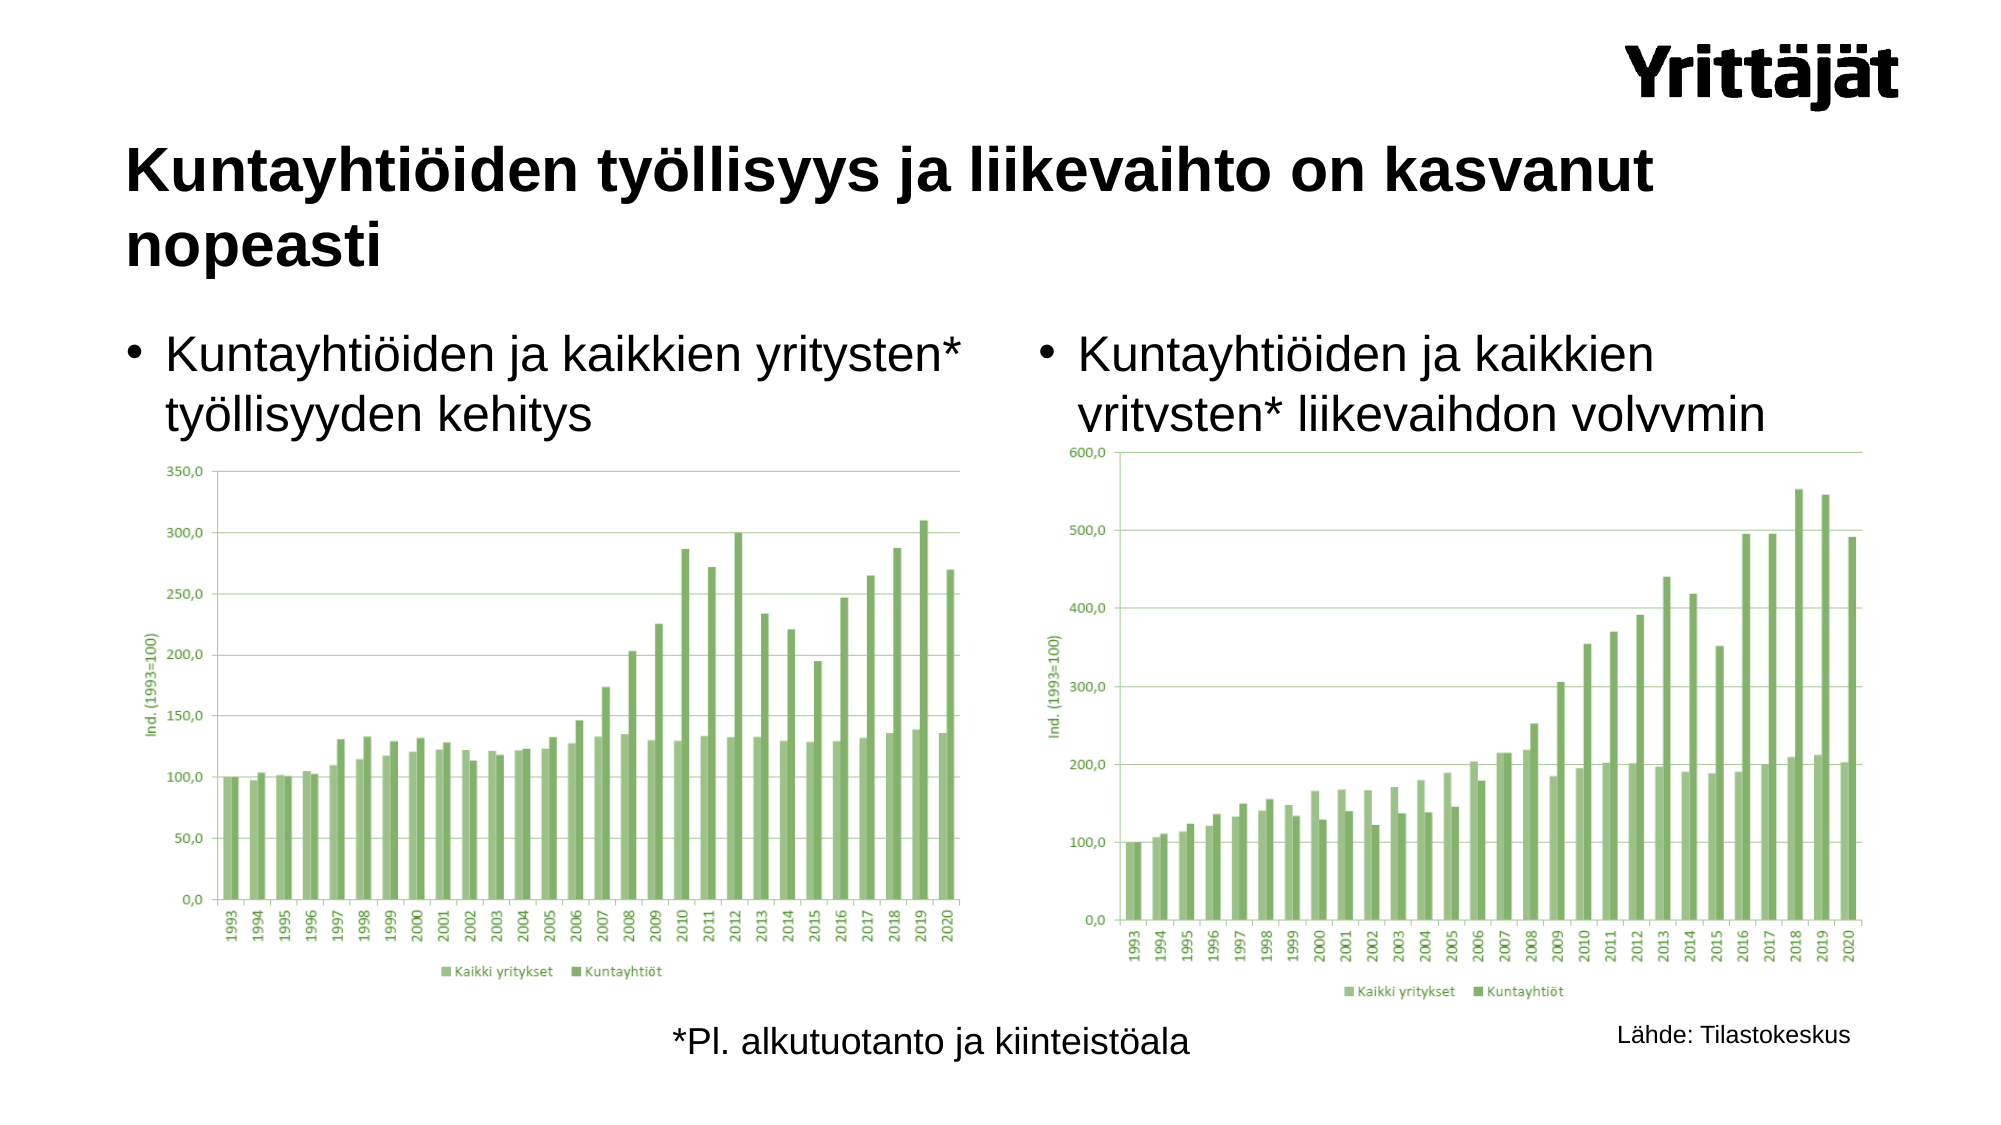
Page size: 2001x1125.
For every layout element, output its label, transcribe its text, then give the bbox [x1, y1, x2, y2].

text_box Kuntayhtiöiden ja kaikkien yritysten* työllisyyden kehitys [125, 314, 977, 421]
picture [125, 454, 977, 990]
text_box Lähde: Tilastokeskus [1658, 1011, 1886, 1057]
text_box Kuntayhtiöiden ja kaikkien yritysten* liikevaihdon volyymin kehitys [1023, 314, 1875, 421]
text_box *Pl. alkutuotanto ja kiinteistöala [657, 1009, 1658, 1070]
picture [1023, 432, 1875, 1012]
picture [1567, 2, 1951, 153]
title Kuntayhtiöiden työllisyys ja liikevaihto on kasvanut nopeasti [125, 101, 1875, 279]
